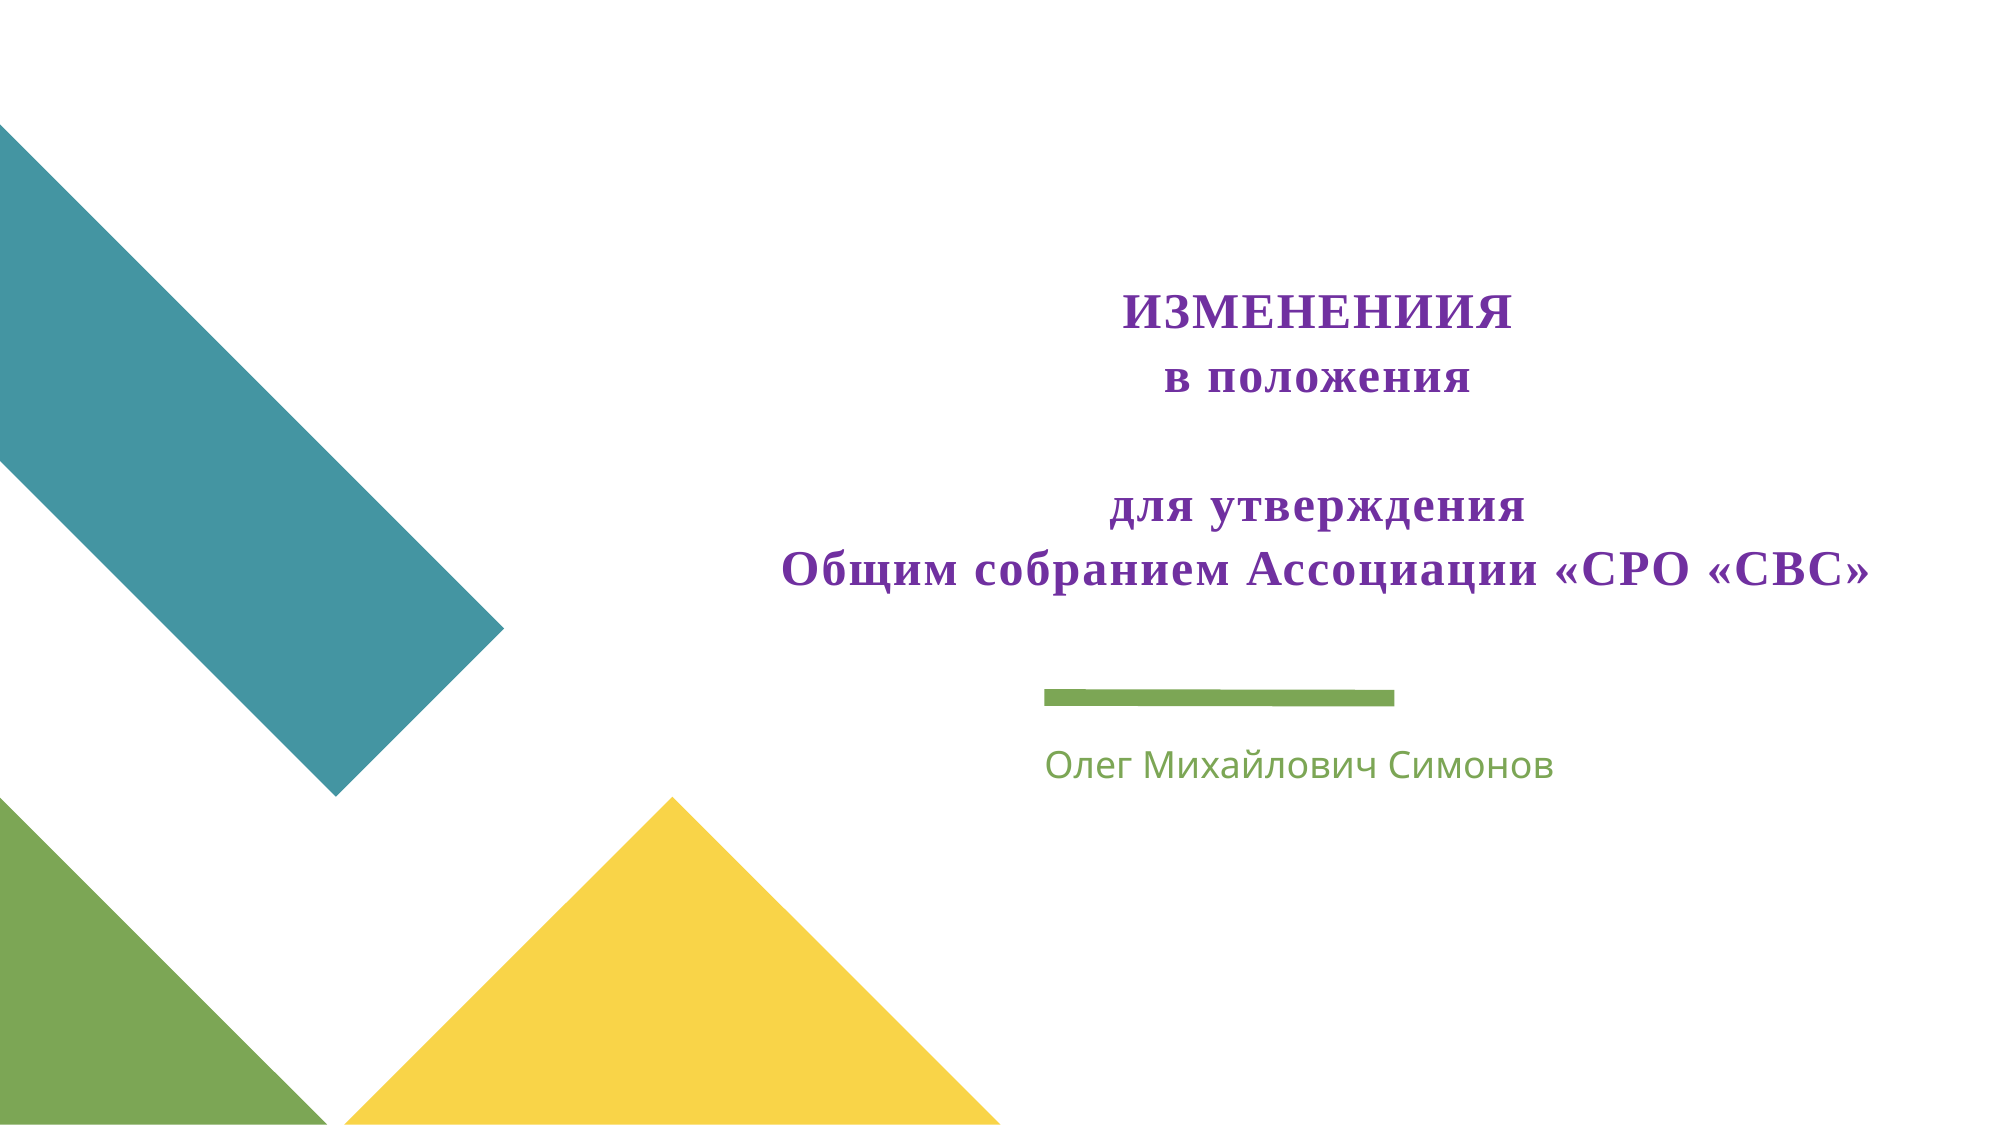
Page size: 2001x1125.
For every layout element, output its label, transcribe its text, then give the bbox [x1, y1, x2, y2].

title ИЗМЕНЕНИИЯ в положения для утверждения Общим собранием Ассоциации «СРО «СВС» [706, 260, 1946, 596]
list Олег Михайлович Симонов [1044, 746, 1946, 903]
